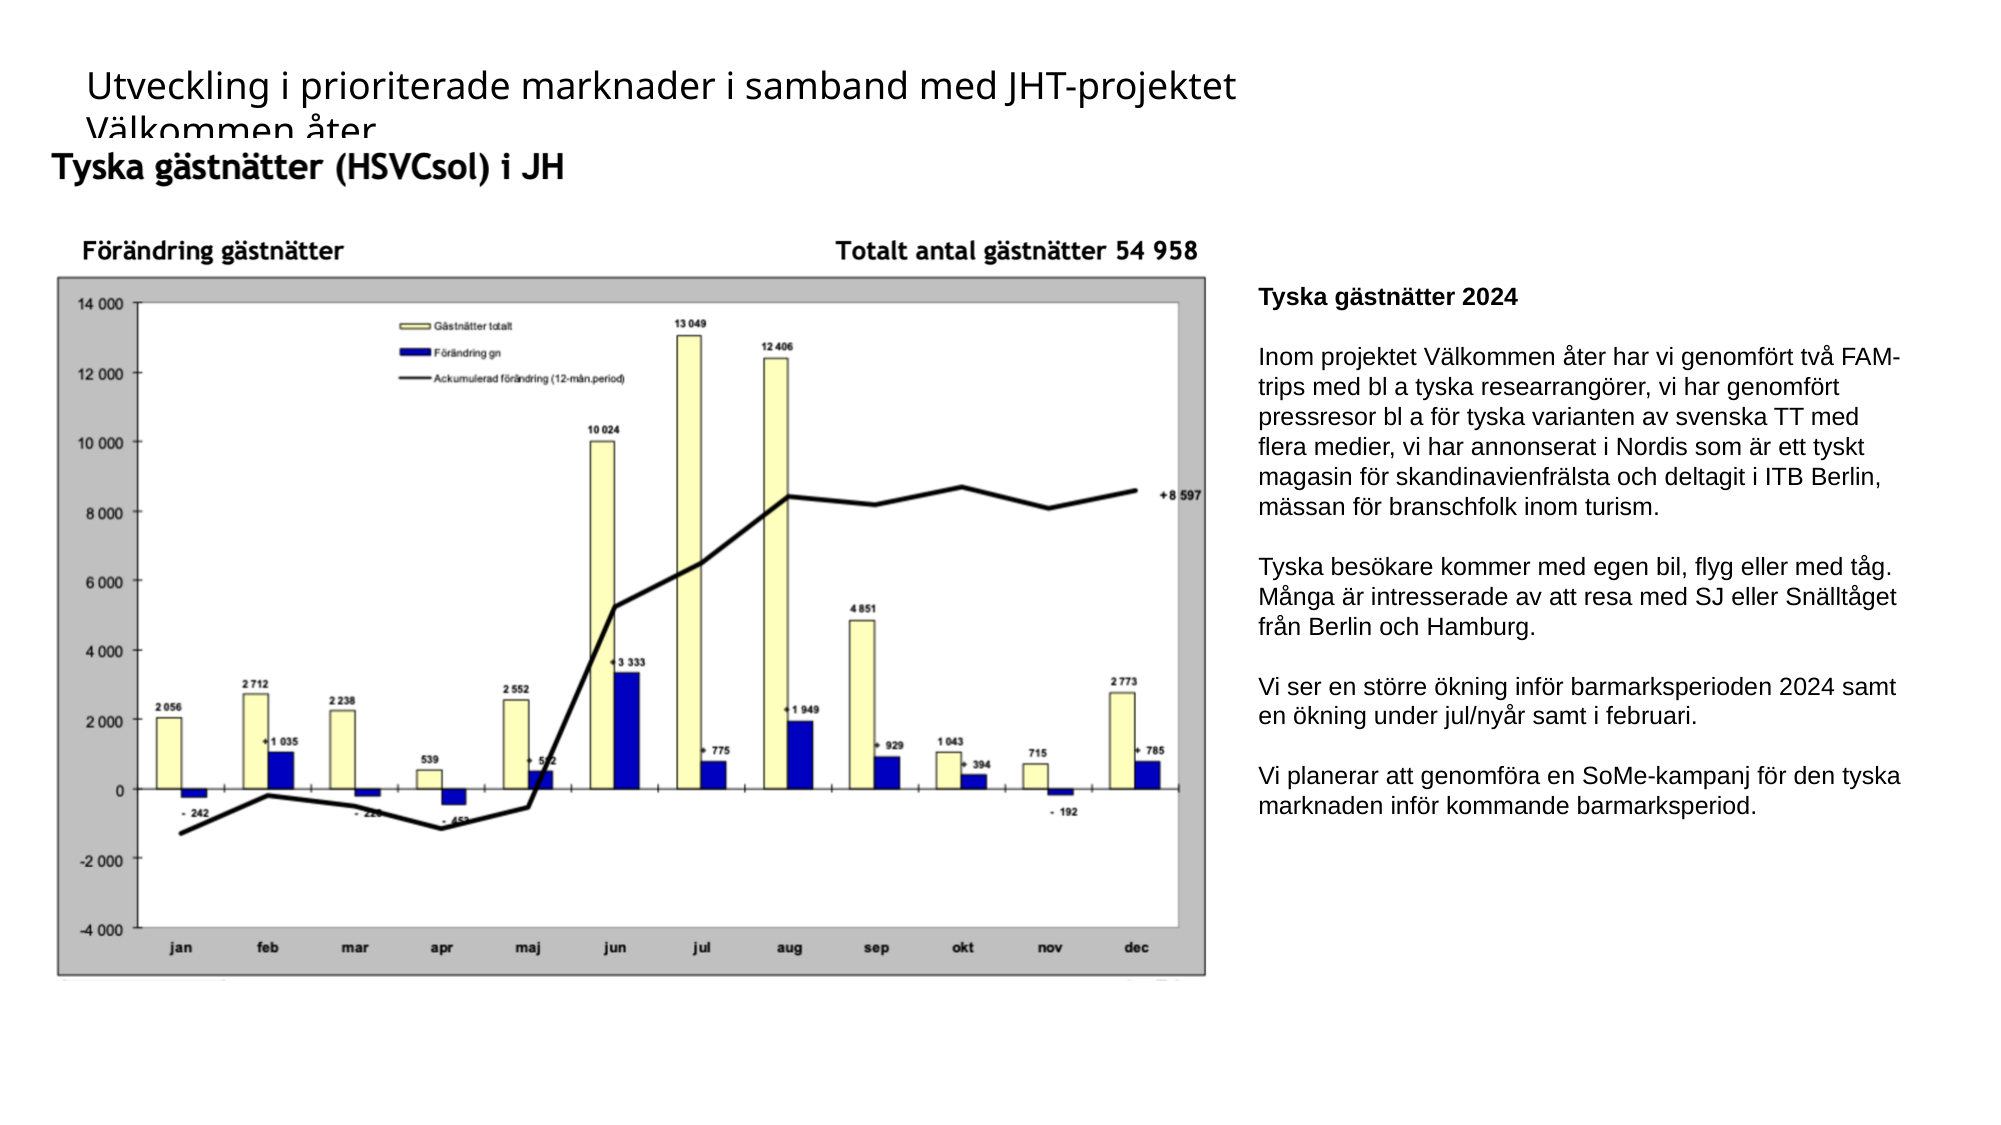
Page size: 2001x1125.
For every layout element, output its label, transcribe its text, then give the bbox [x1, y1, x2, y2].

picture [26, 137, 1220, 988]
text_box Tyska gästnätter 2024 Inom projektet Välkommen åter har vi genomfört två FAM-trips med bl a tyska researrangörer, vi har genomfört pressresor bl a för tyska varianten av svenska TT med flera medier, vi har annonserat i Nordis som är ett tyskt magasin för skandinavienfrälsta och deltagit i ITB Berlin, mässan för branschfolk inom turism. Tyska besökare kommer med egen bil, flyg eller med tåg. Många är intresserade av att resa med SJ eller Snälltåget från Berlin och Hamburg. Vi ser en större ökning inför barmarksperioden 2024 samt en ökning under jul/nyår samt i februari. Vi planerar att genomföra en SoMe-kampanj för den tyska marknaden inför kommande barmarksperiod. [1243, 273, 1930, 887]
text_box Utveckling i prioriterade marknader i samband med JHT-projektet Välkommen åter [71, 54, 1449, 160]
